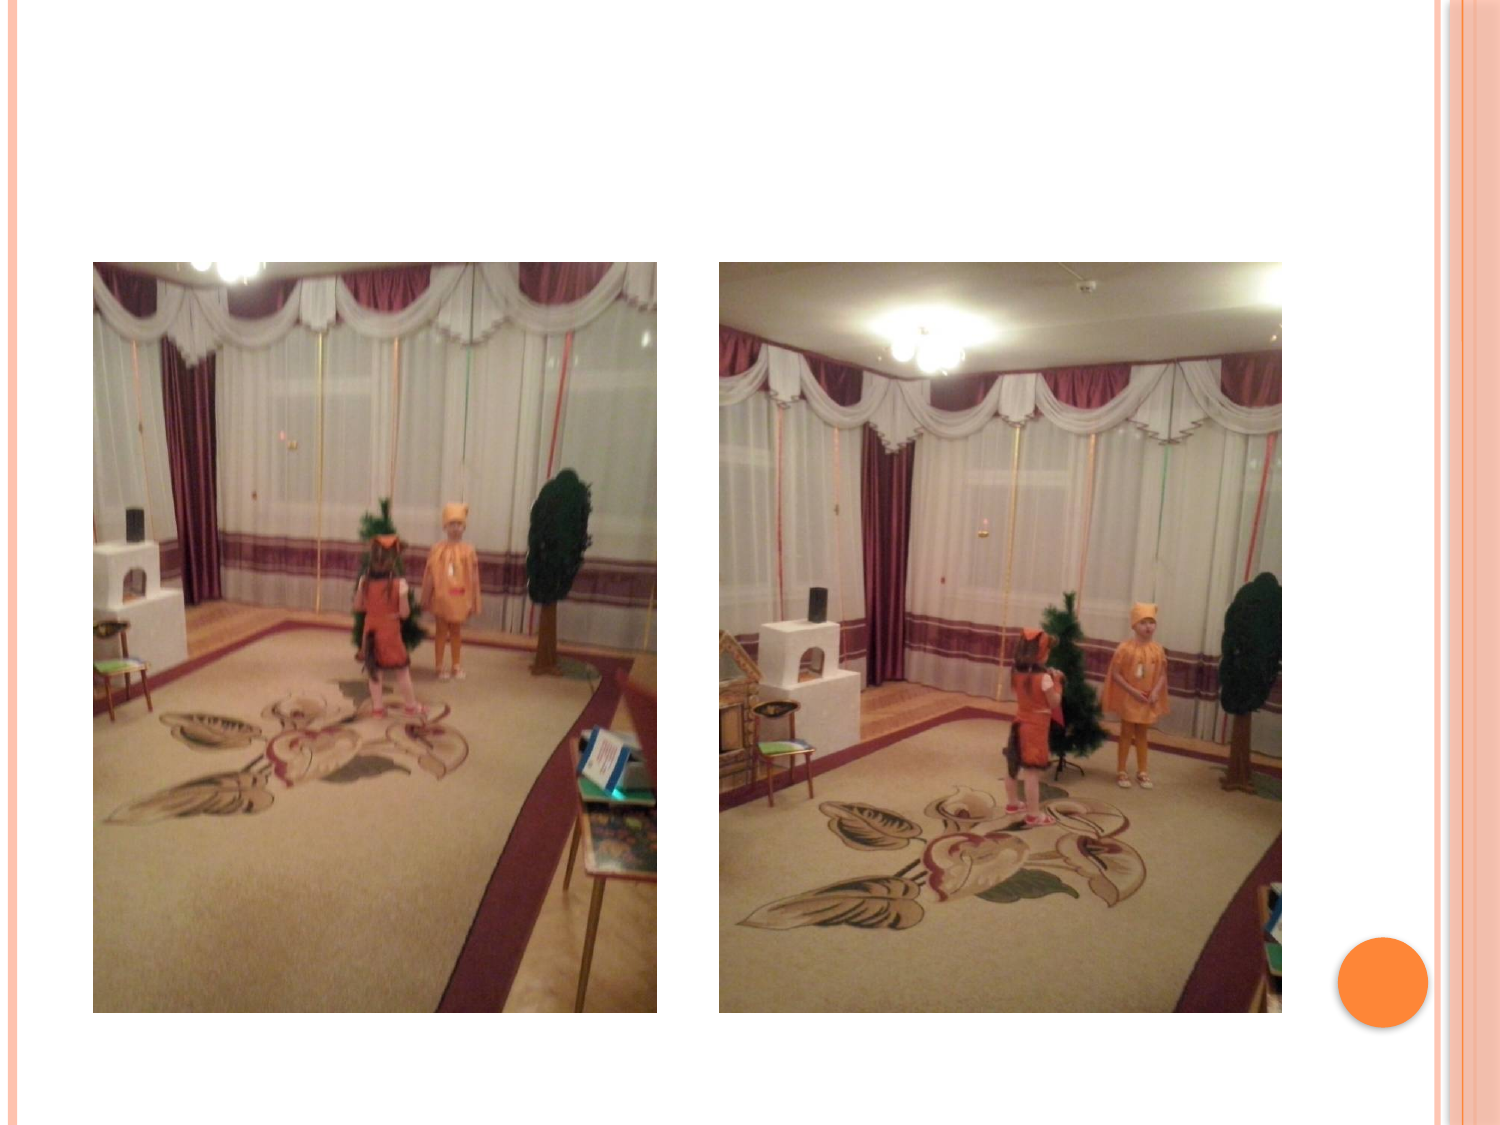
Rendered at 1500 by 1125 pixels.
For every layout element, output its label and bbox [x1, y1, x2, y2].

list [93, 261, 657, 1013]
list [718, 261, 1283, 1013]
